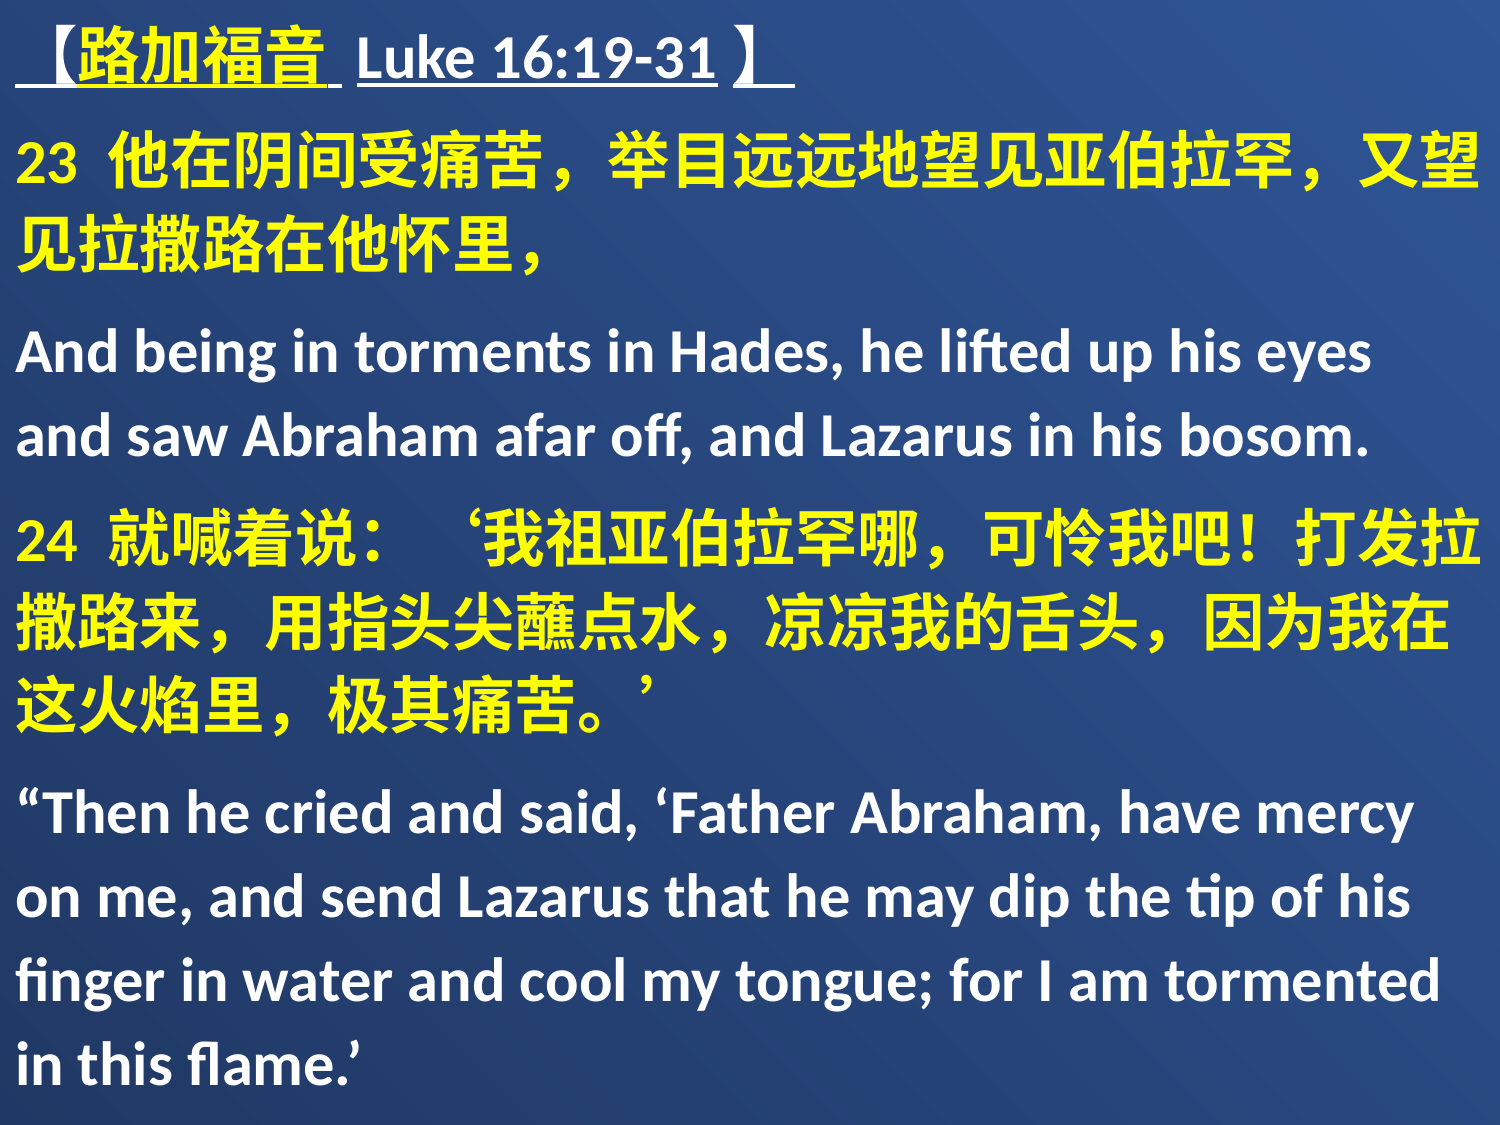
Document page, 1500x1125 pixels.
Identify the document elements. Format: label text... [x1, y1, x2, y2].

subtitle 【路加福音 Luke 16:19-31】 23 他在阴间受痛苦，举目远远地望见亚伯拉罕，又望见拉撒路在他怀里， And being in torments in Hades, he lifted up his eyes and saw Abraham afar off, and Lazarus in his bosom. 24 就喊着说：‘我祖亚伯拉罕哪，可怜我吧！打发拉撒路来，用指头尖蘸点水，凉凉我的舌头，因为我在这火焰里，极其痛苦。’ “Then he cried and said, ‘Father Abraham, have mercy on me, and send Lazarus that he may dip the tip of his finger in water and cool my tongue; for I am tormented in this flame.’ [0, 0, 1500, 1125]
